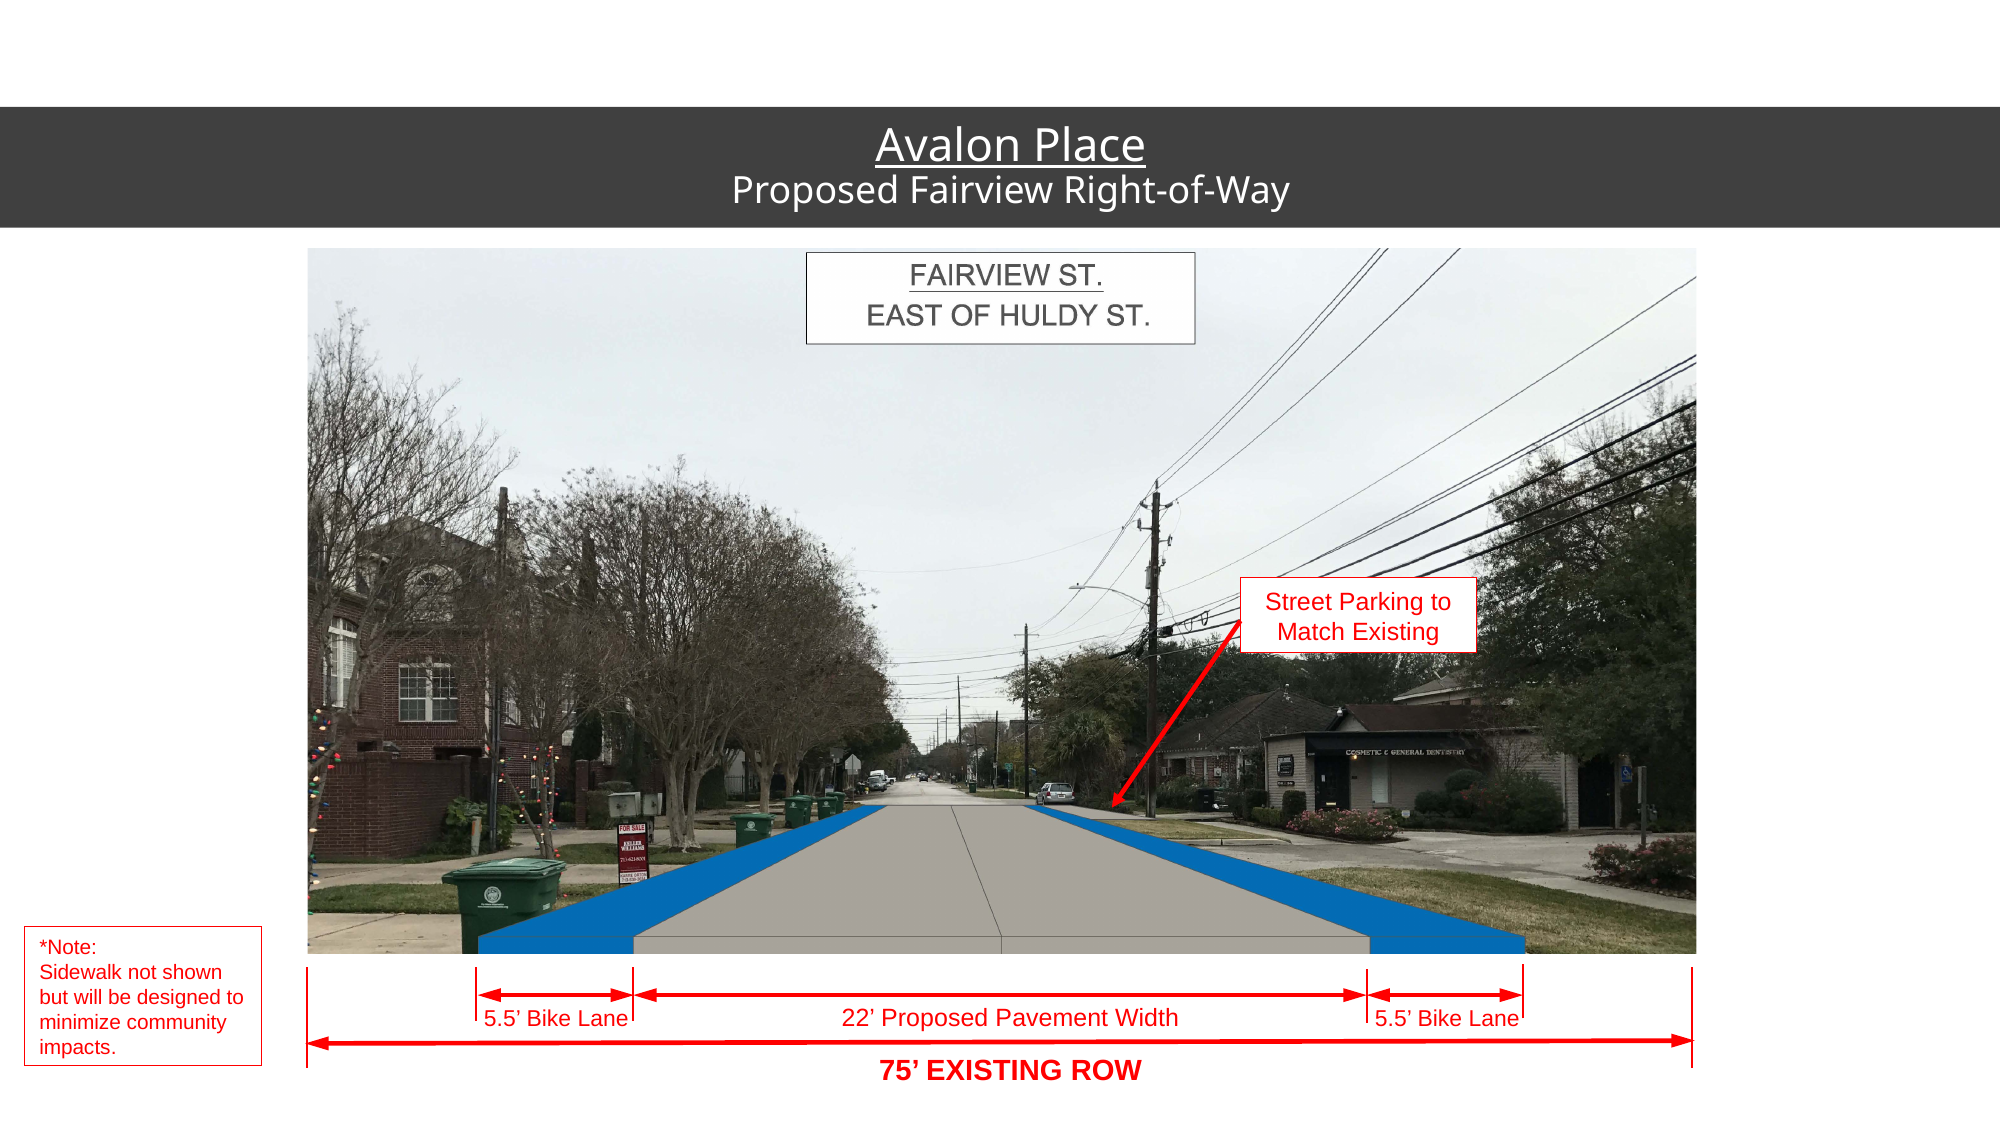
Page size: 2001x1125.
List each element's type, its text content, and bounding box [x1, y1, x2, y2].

text_box 5.5’ Bike Lane [464, 995, 649, 1038]
text_box 75’ EXISTING ROW [753, 1044, 1269, 1094]
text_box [308, 1040, 1691, 1044]
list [307, 248, 1697, 954]
text_box 22’ Proposed Pavement Width [753, 996, 1269, 1039]
title Avalon Place Proposed Fairview Right-of-Way [91, 105, 1931, 228]
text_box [1111, 620, 1241, 808]
text_box *Note: Sidewalk not shown but will be designed to minimize community impacts. [24, 926, 262, 1066]
text_box [0, 106, 2000, 229]
text_box 5.5’ Bike Lane [1355, 995, 1540, 1038]
